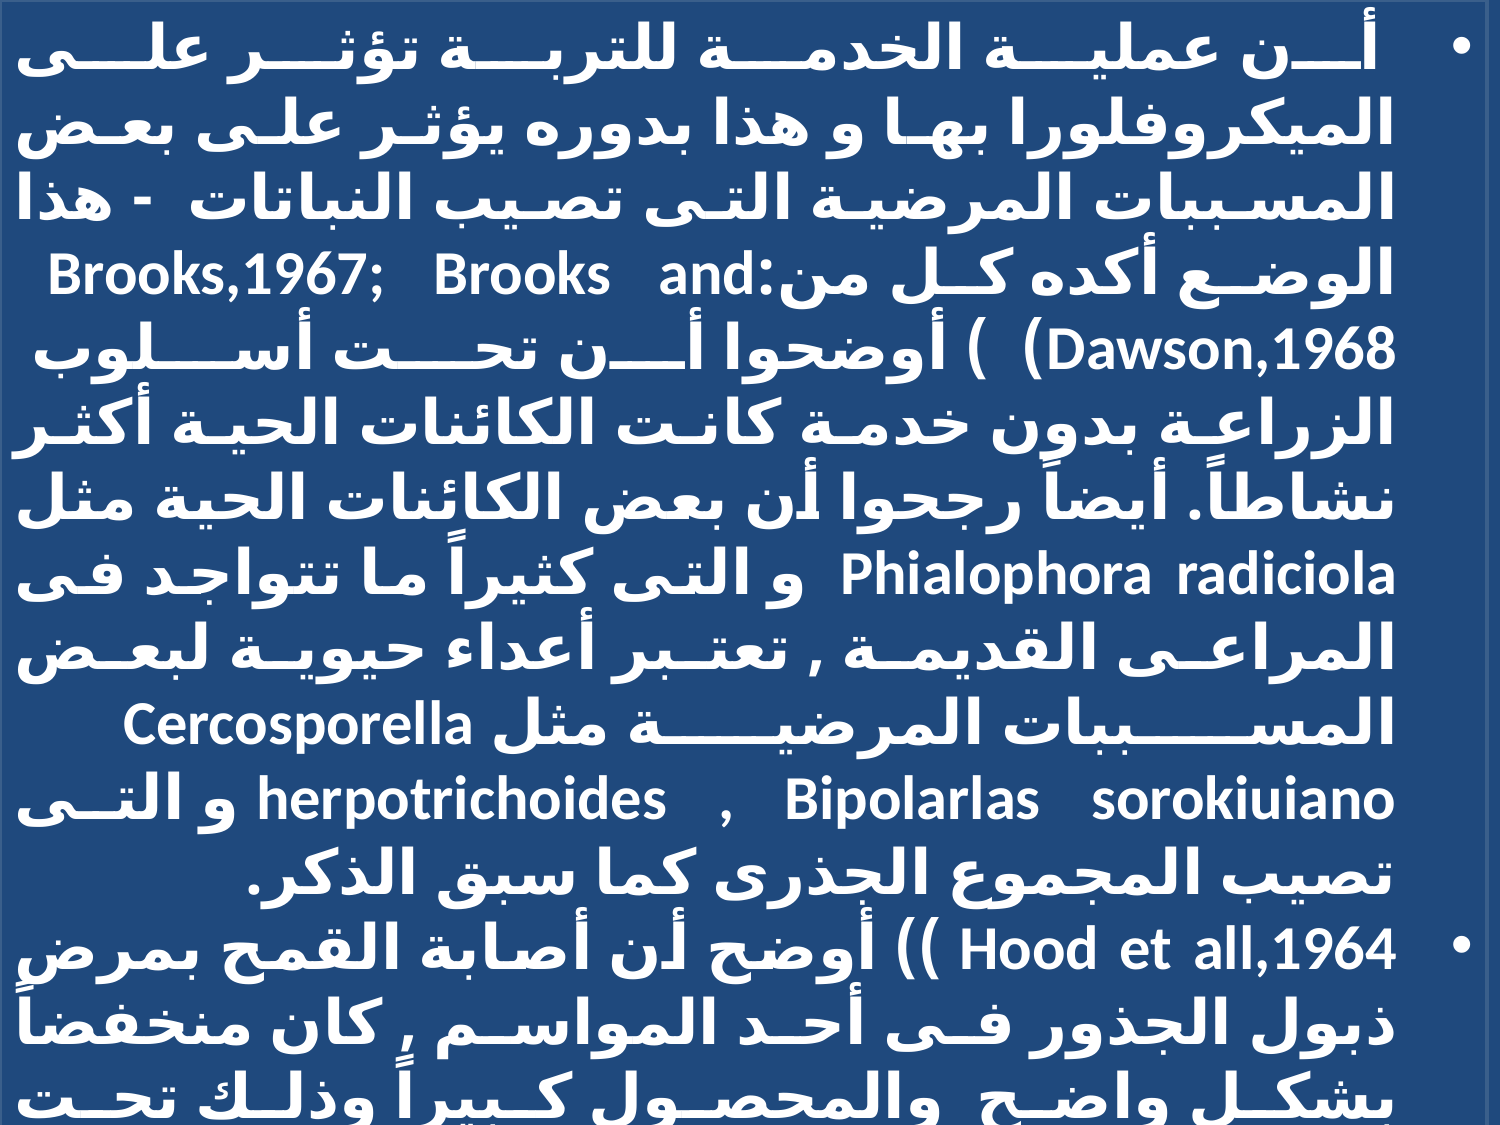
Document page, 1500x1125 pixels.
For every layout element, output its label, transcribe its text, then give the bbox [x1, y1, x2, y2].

text_box أن عملية الخدمة للتربة تؤثر على الميكروفلورا بها و هذا بدوره يؤثر على بعض المسببات المرضية التى تصيب النباتات - هذا الوضع أكده كل من:Brooks,1967; Brooks and Dawson,1968) ) أوضحوا أن تحت أسلوب الزراعة بدون خدمة كانت الكائنات الحية أكثر نشاطاً. أيضاً رجحوا أن بعض الكائنات الحية مثل Phialophora radiciola و التى كثيراً ما تتواجد فى المراعى القديمة , تعتبر أعداء حيوية لبعض المسببات المرضية مثل Cercosporella herpotrichoides , Bipolarlas sorokiuiano و التى تصيب المجموع الجذرى كما سبق الذكر. Hood et all,1964 )) أوضح أن أصابة القمح بمرض ذبول الجذور فى أحد المواسم , كان منخفضاً بشكل واضح والمحصول كبيراً وذلك تحت الزراعة بدون خدمة حيث ( بلغ مستوى الأصابة عند الزراعة بدون خدمة 2,6% و فى معاملة الحرث بالقلاب 20,4% ) ألا أن هذا الأختلاف الكبير , قليلاً ما لوحظ . [0, 0, 1489, 1125]
